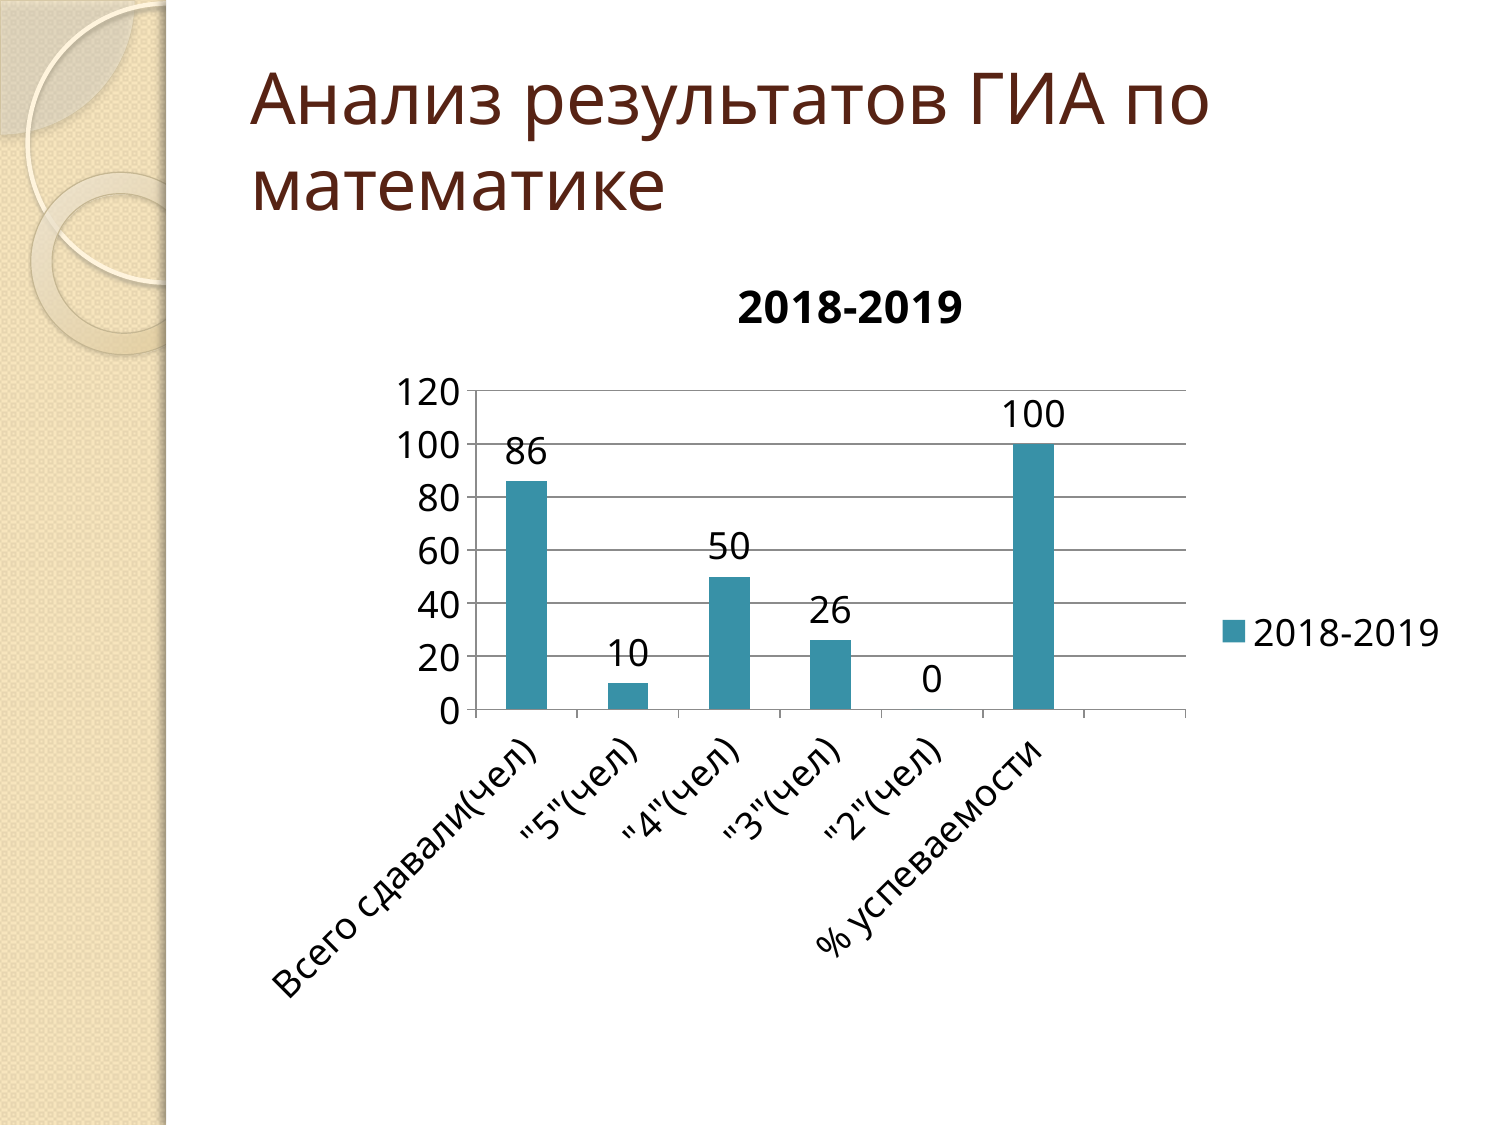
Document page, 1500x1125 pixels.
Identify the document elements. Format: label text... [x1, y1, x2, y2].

title Анализ результатов ГИА по математике [235, 45, 1466, 233]
chart [235, 237, 1466, 1026]
